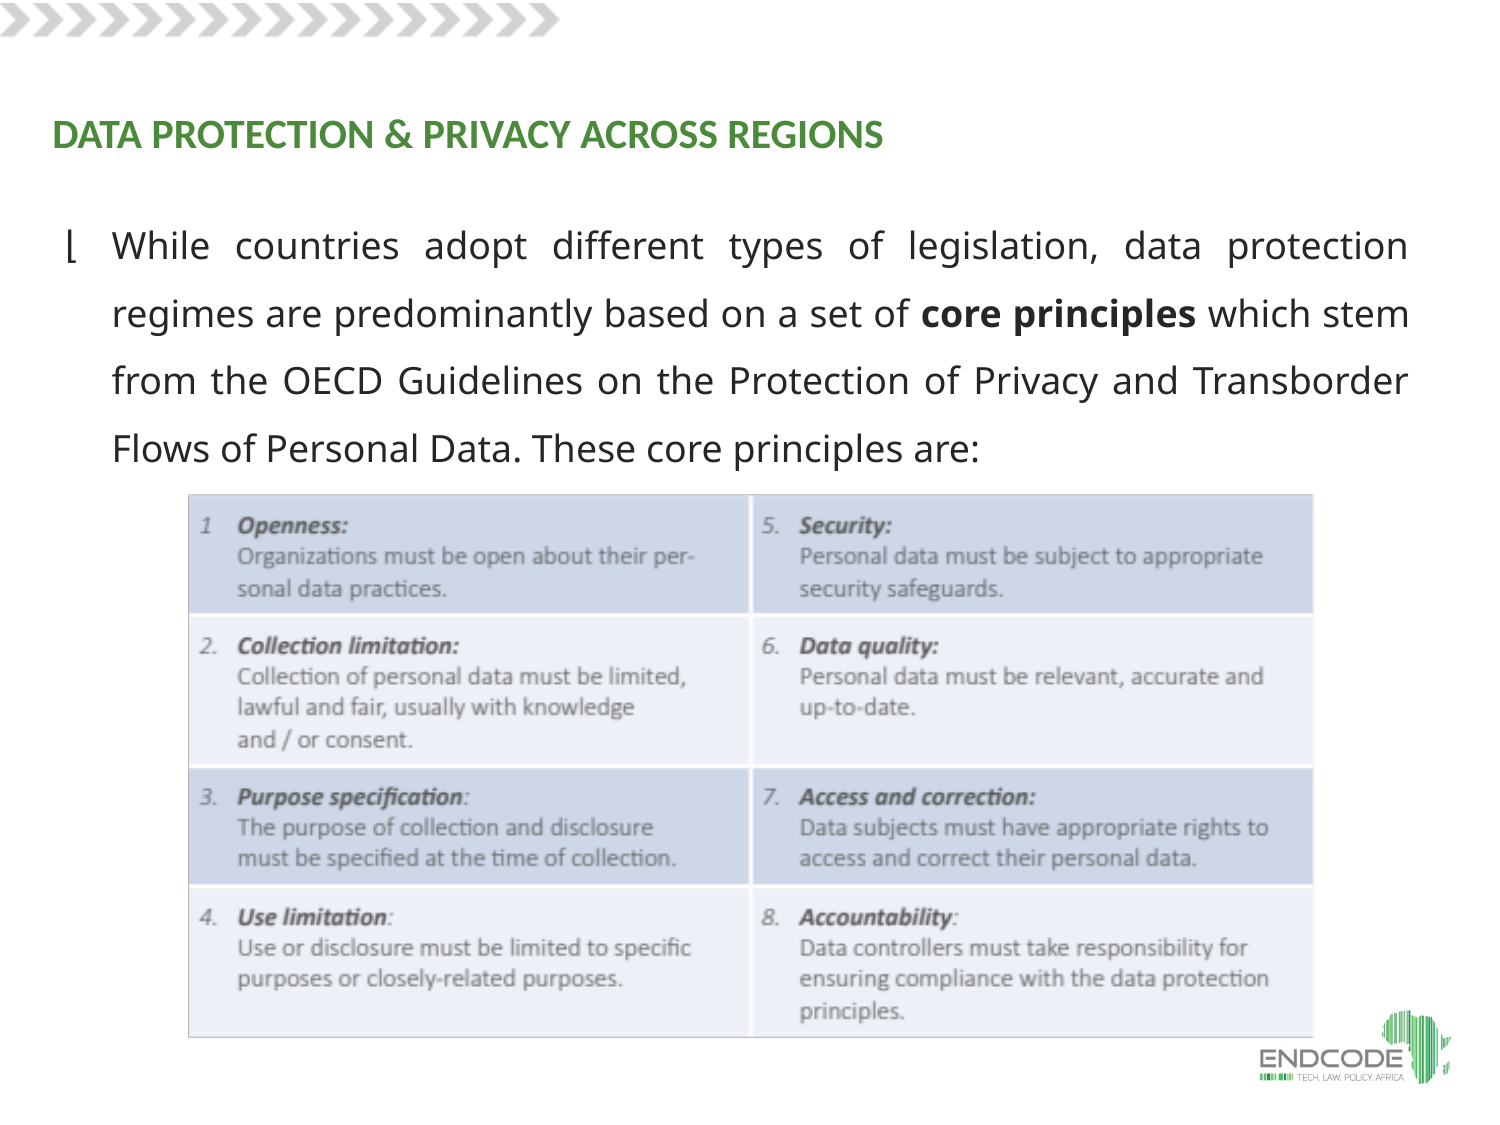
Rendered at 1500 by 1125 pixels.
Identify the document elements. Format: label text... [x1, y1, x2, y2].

picture [0, 3, 561, 38]
text_box DATA PROTECTION & PRIVACY ACROSS REGIONS [37, 99, 1438, 165]
picture [185, 487, 1475, 1088]
text_box While countries adopt different types of legislation, data protection regimes are predominantly based on a set of core principles which stem from the OECD Guidelines on the Protection of Privacy and Transborder Flows of Personal Data. These core principles are: [50, 192, 1425, 612]
